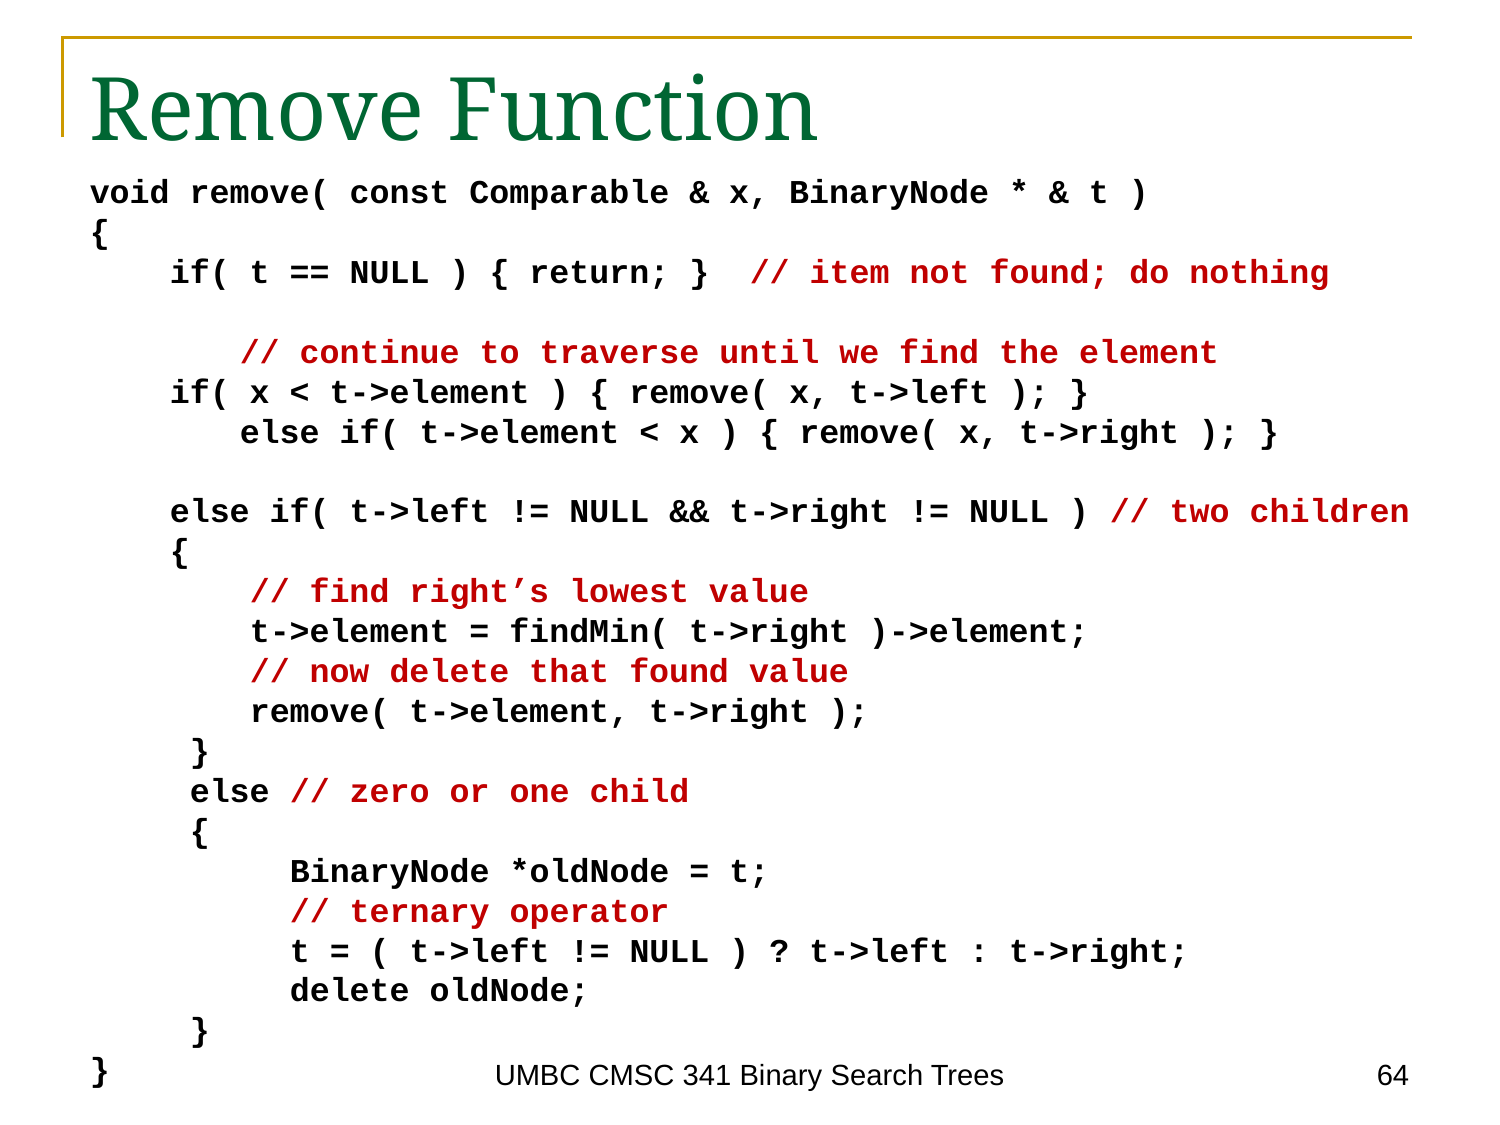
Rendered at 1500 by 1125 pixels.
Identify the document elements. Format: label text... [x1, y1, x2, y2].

title Remove Function [75, 45, 1425, 162]
slide_number 64 [1074, 1023, 1425, 1099]
footer UMBC CMSC 341 Binary Search Trees [262, 1024, 1238, 1100]
text_box [37, 849, 1438, 1100]
list void remove( const Comparable & x, BinaryNode * & t ) { if( t == NULL ) { return; } // item not found; do nothing // continue to traverse until we find the element if( x < t->element ) { remove( x, t->left ); } else if( t->element < x ) { remove( x, t->right ); } else if( t->left != NULL && t->right != NULL ) // two children { // find right’s lowest value t->element = findMin( t->right )->element; // now delete that found value remove( t->element, t->right ); } else // zero or one child { BinaryNode *oldNode = t; // ternary operator t = ( t->left != NULL ) ? t->left : t->right; delete oldNode; } } [75, 162, 1475, 1005]
